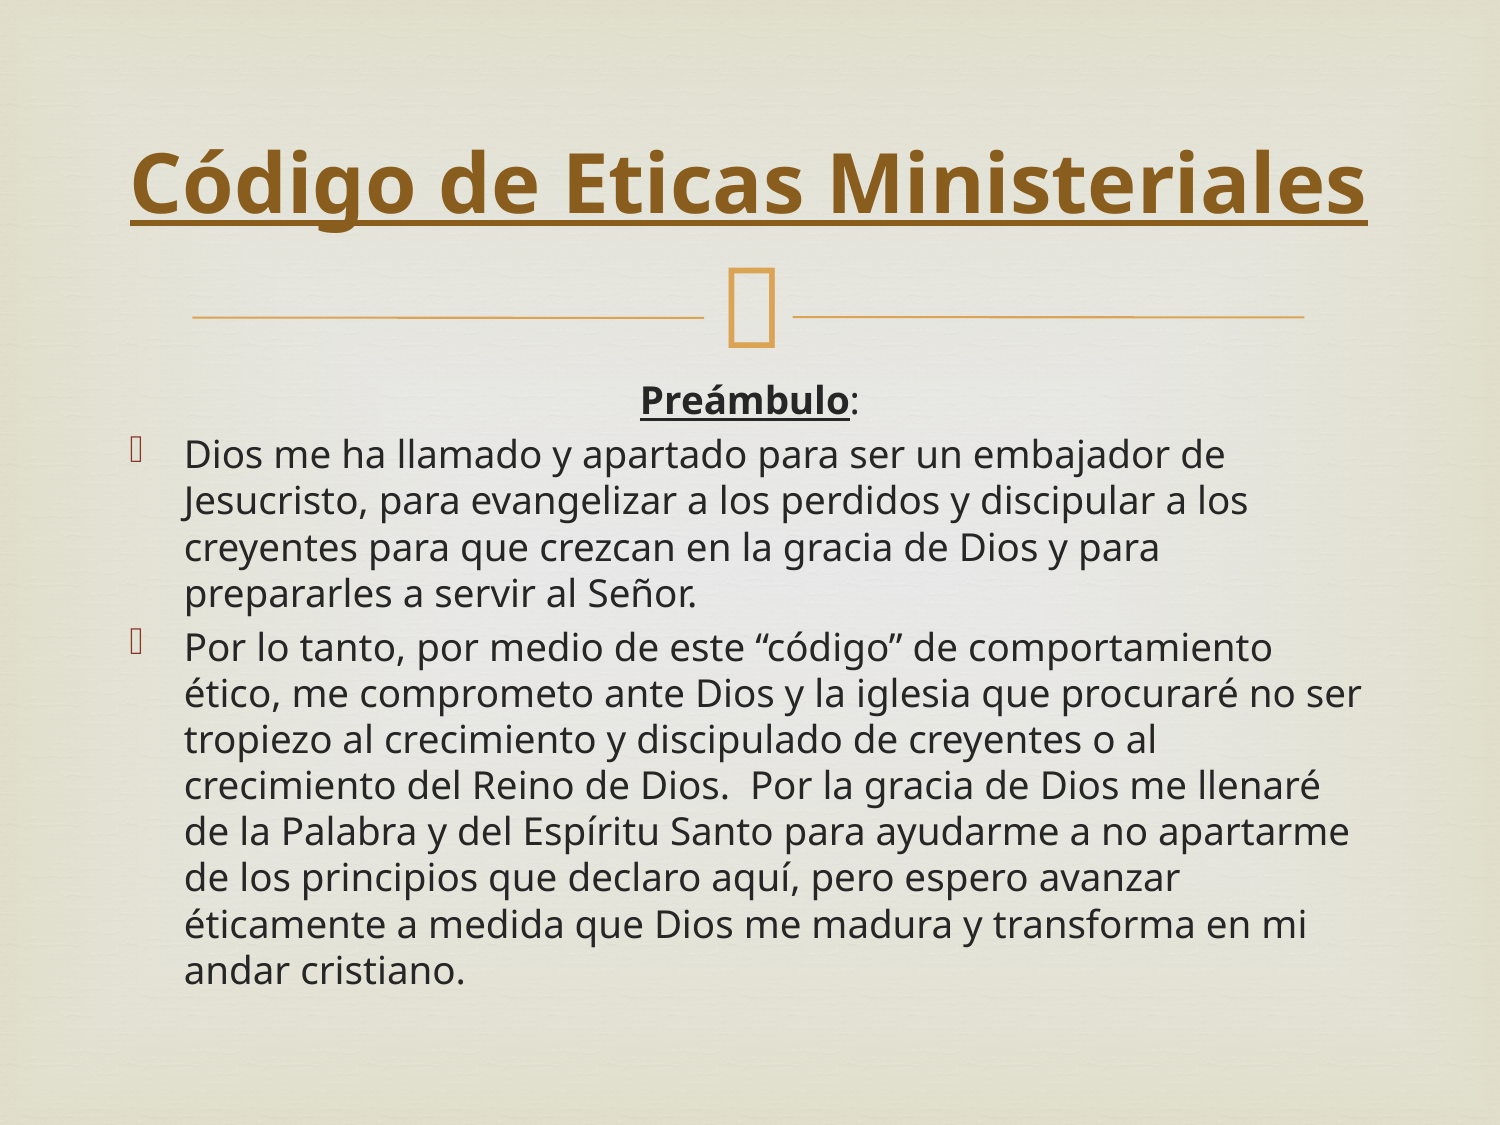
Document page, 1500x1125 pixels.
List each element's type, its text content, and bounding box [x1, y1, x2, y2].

title Código de Eticas Ministeriales [112, 93, 1386, 267]
list Preámbulo: Dios me ha llamado y apartado para ser un embajador de Jesucristo, para evangelizar a los perdidos y discipular a los creyentes para que crezcan en la gracia de Dios y para prepararles a servir al Señor. Por lo tanto, por medio de este “código” de comportamiento ético, me comprometo ante Dios y la iglesia que procuraré no ser tropiezo al crecimiento y discipulado de creyentes o al crecimiento del Reino de Dios. Por la gracia de Dios me llenaré de la Palabra y del Espíritu Santo para ayudarme a no apartarme de los principios que declaro aquí, pero espero avanzar éticamente a medida que Dios me madura y transforma en mi andar cristiano. [114, 368, 1386, 1005]
